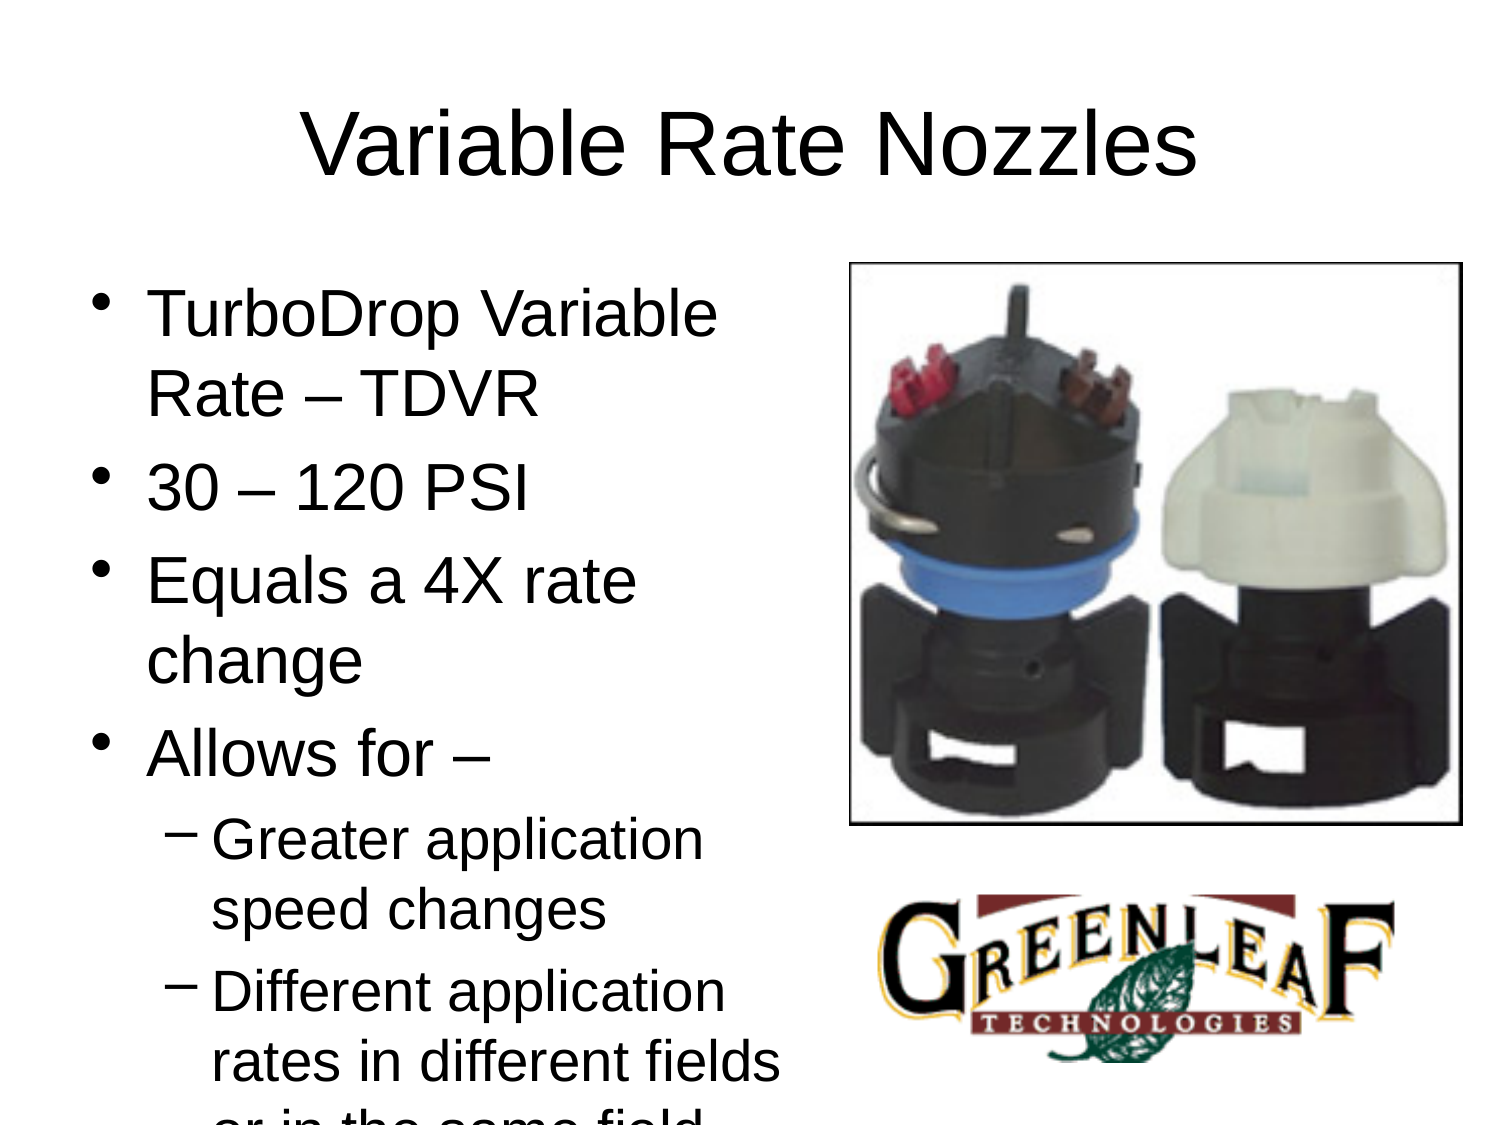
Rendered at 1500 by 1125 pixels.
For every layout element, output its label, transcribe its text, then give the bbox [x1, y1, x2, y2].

title Variable Rate Nozzles [74, 44, 1426, 233]
list TurboDrop Variable Rate – TDVR 30 – 120 PSI Equals a 4X rate change Allows for – Greater application speed changes Different application rates in different fields or in the same field [74, 262, 851, 1006]
picture [862, 887, 1413, 1063]
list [849, 262, 1463, 827]
